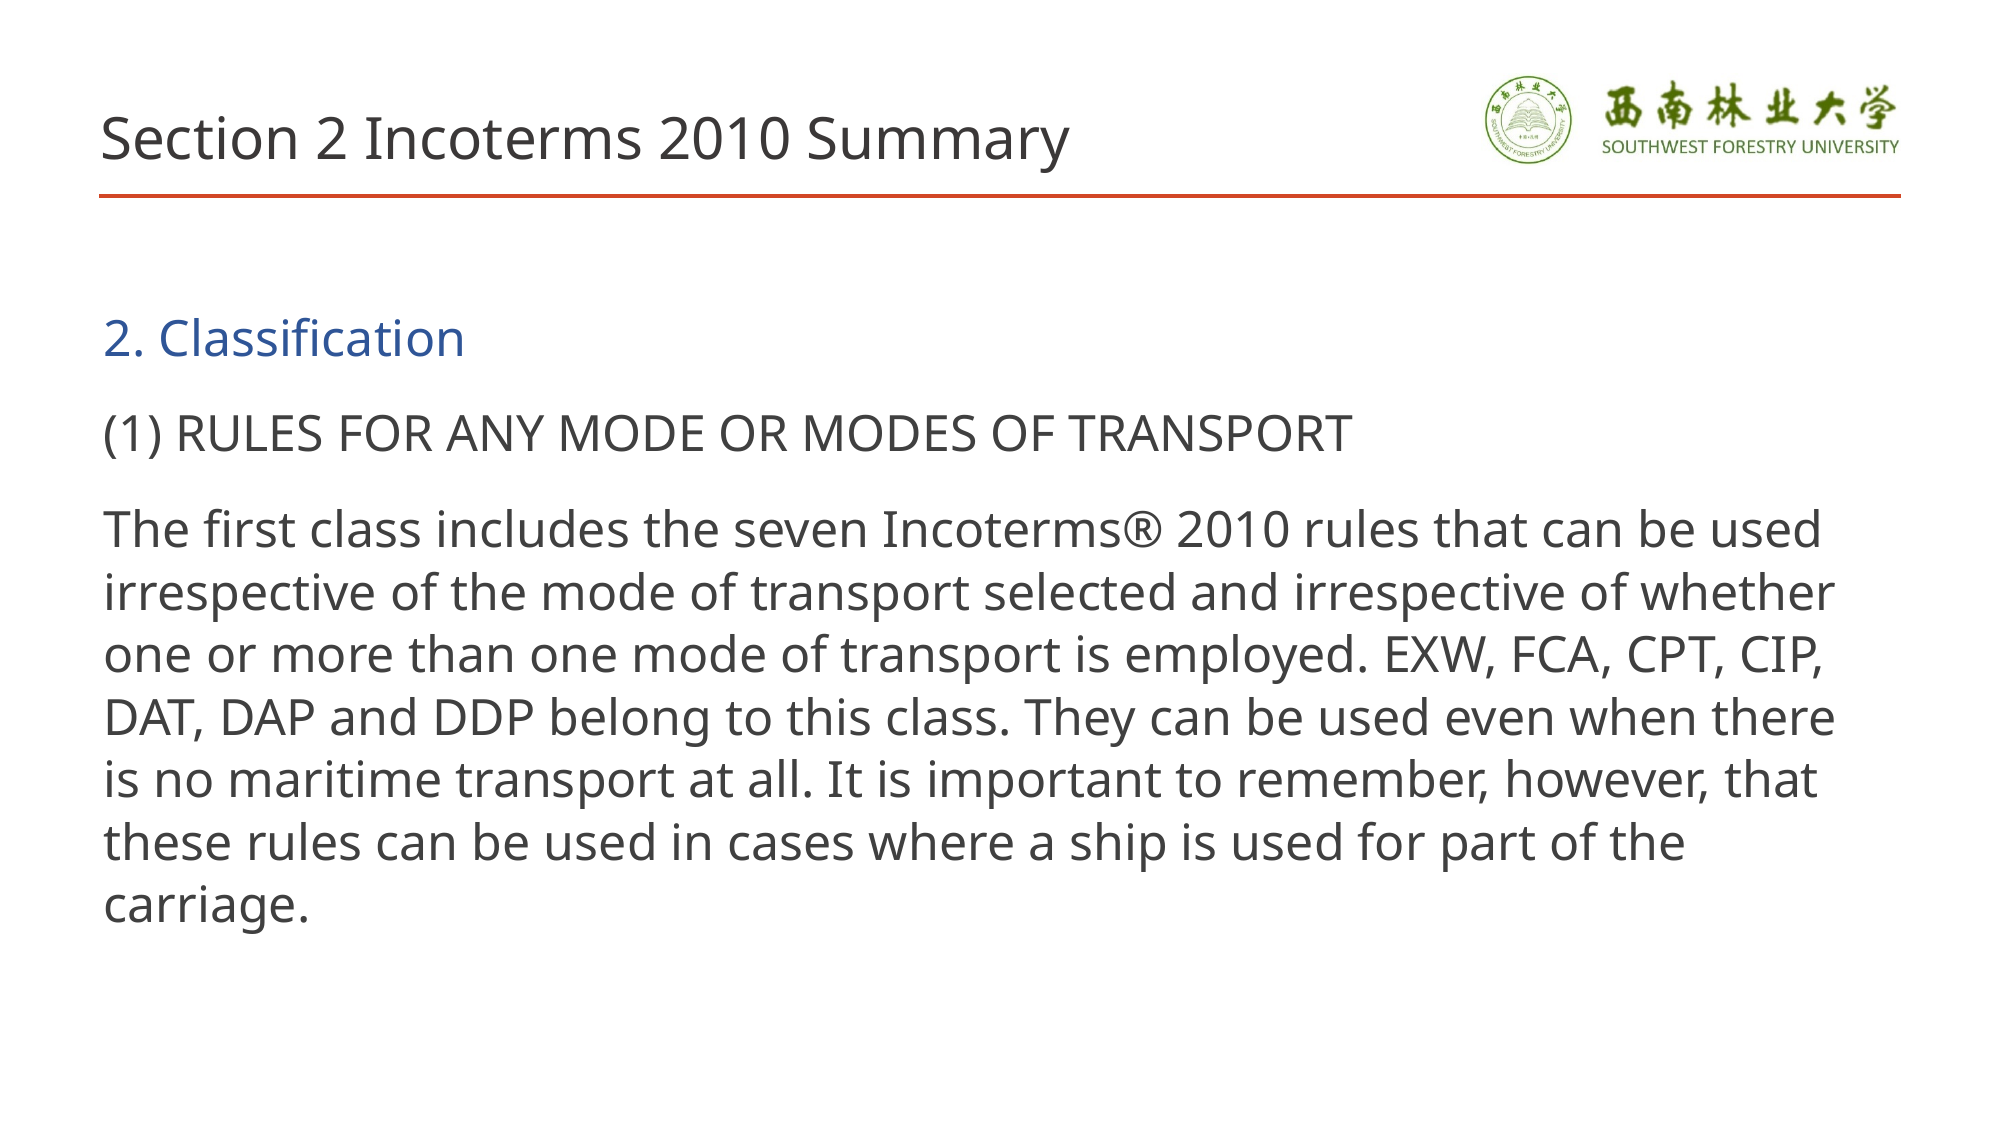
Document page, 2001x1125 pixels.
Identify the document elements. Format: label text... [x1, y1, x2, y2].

picture [1481, 73, 1901, 166]
title Section 2 Incoterms 2010 Summary [85, 73, 1473, 179]
text_box 2. Classification (1) RULES FOR ANY MODE OR MODES OF TRANSPORT The first class includes the seven Incoterms® 2010 rules that can be used irrespective of the mode of transport selected and irrespective of whether one or more than one mode of transport is employed. EXW, FCA, CPT, CIP, DAT, DAP and DDP belong to this class. They can be used even when there is no maritime transport at all. It is important to remember, however, that these rules can be used in cases where a ship is used for part of the carriage. [88, 250, 1901, 1034]
